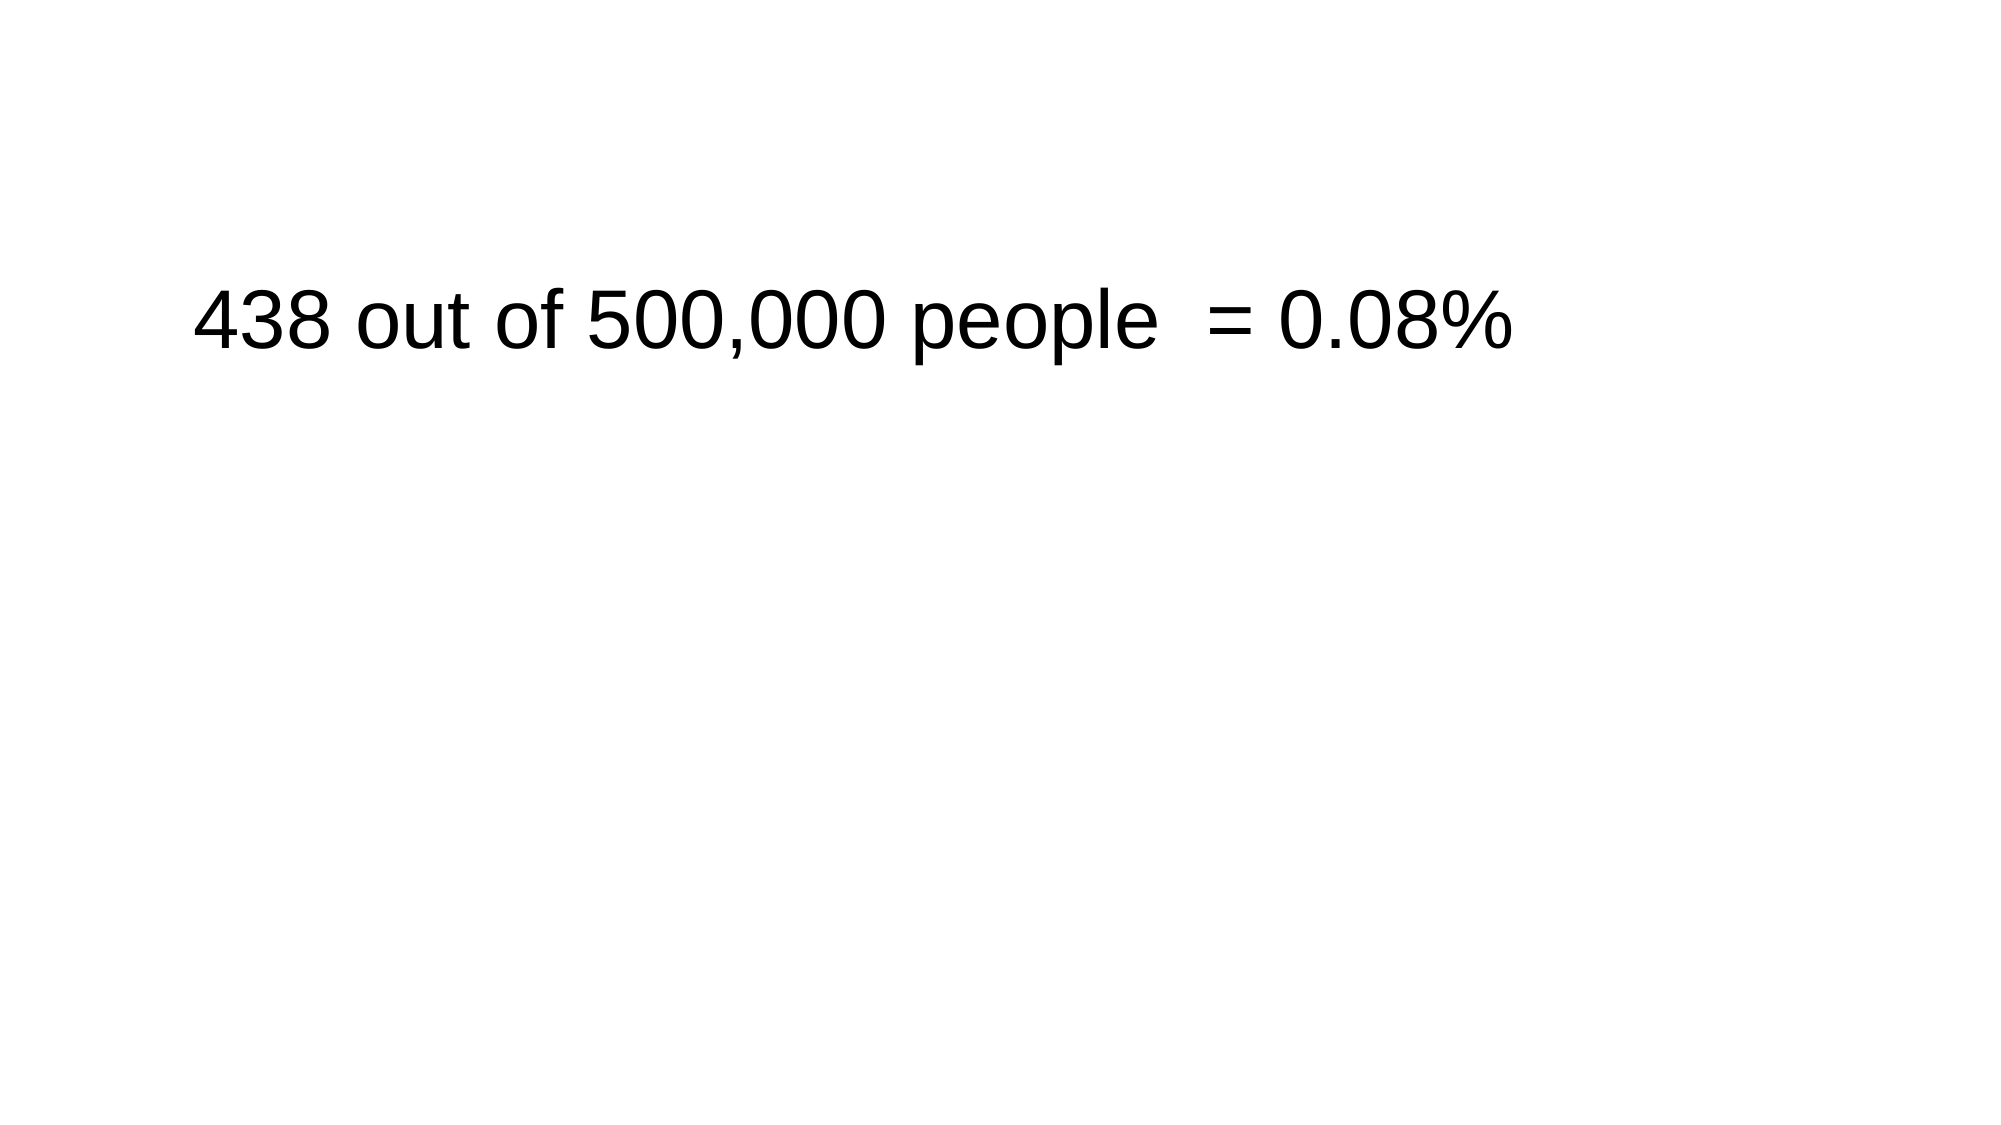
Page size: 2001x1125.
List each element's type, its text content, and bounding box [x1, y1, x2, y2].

text_box 438 out of 500,000 people = 0.08% [178, 257, 1554, 373]
